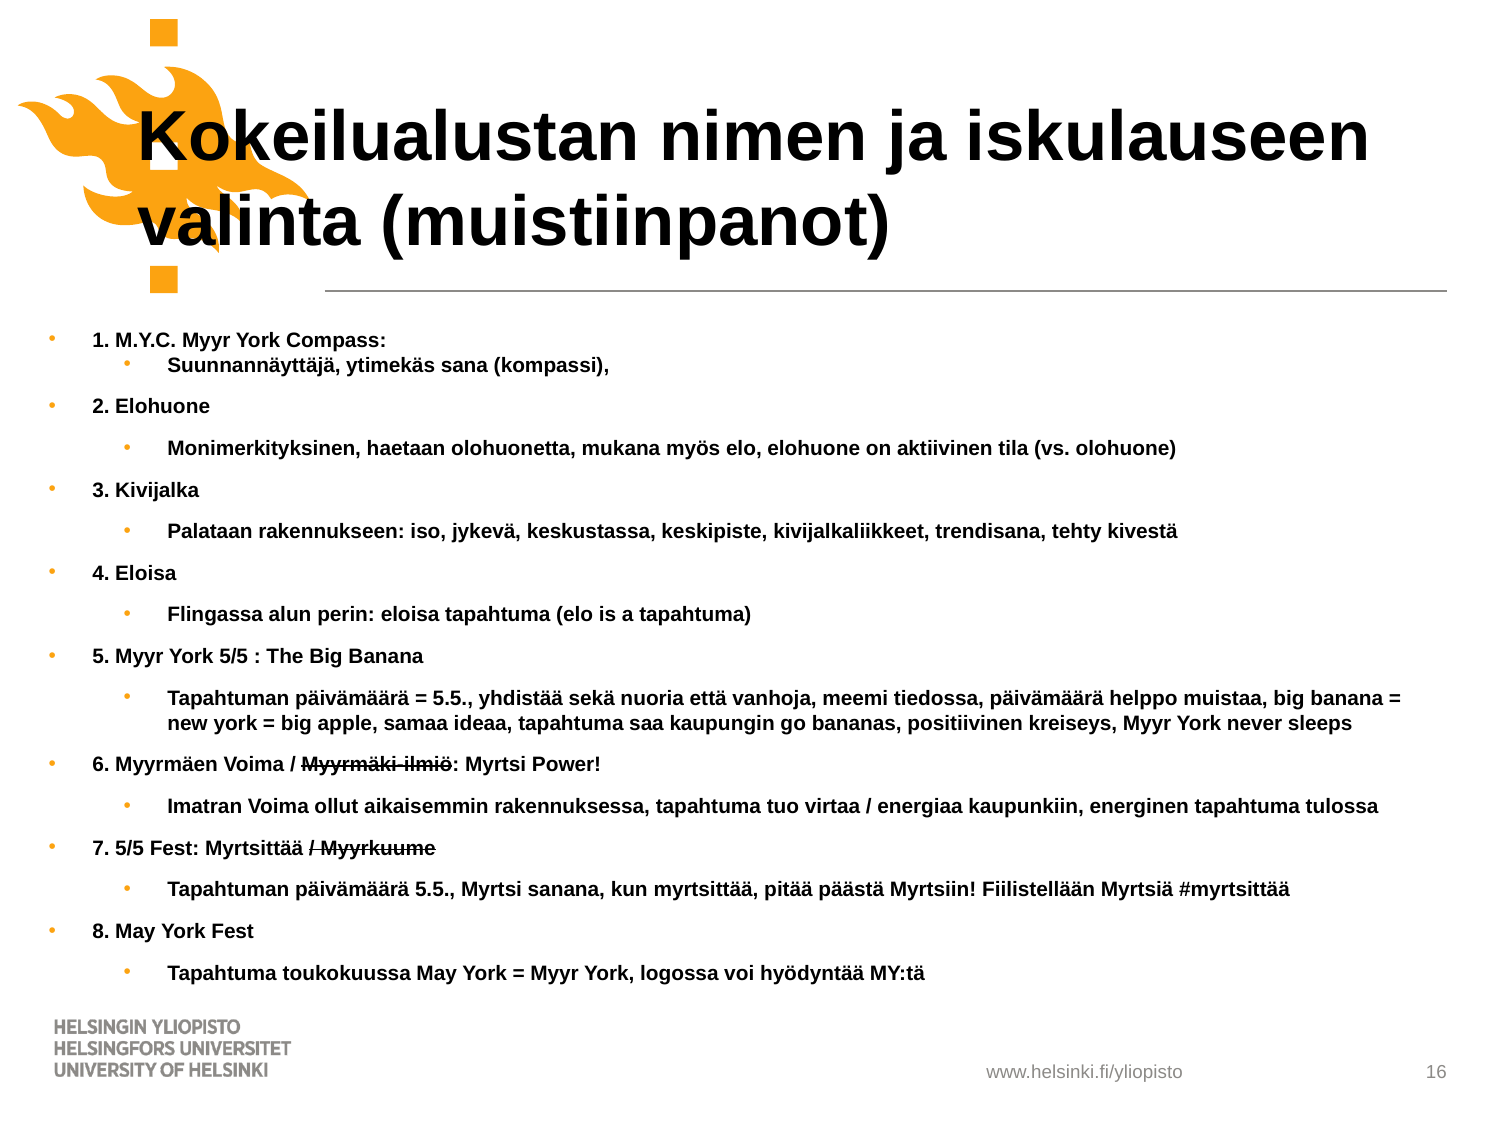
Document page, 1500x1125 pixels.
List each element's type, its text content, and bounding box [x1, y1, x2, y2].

picture [53, 1017, 292, 1079]
list 1. M.Y.C. Myyr York Compass: Suunnannäyttäjä, ytimekäs sana (kompassi), 2. Elohuone Monimerkityksinen, haetaan olohuonetta, mukana myös elo, elohuone on aktiivinen tila (vs. olohuone) 3. Kivijalka Palataan rakennukseen: iso, jykevä, keskustassa, keskipiste, kivijalkaliikkeet, trendisana, tehty kivestä 4. Eloisa Flingassa alun perin: eloisa tapahtuma (elo is a tapahtuma) 5. Myyr York 5/5 : The Big Banana Tapahtuman päivämäärä = 5.5., yhdistää sekä nuoria että vanhoja, meemi tiedossa, päivämäärä helppo muistaa, big banana = new york = big apple, samaa ideaa, tapahtuma saa kaupungin go bananas, positiivinen kreiseys, Myyr York never sleeps 6. Myyrmäen Voima / Myyrmäki-ilmiö: Myrtsi Power! Imatran Voima ollut aikaisemmin rakennuksessa, tapahtuma tuo virtaa / energiaa kaupunkiin, energinen tapahtuma tulossa 7. 5/5 Fest: Myrtsittää / Myyrkuume Tapahtuman päivämäärä 5.5., Myrtsi sanana, kun myrtsittää, pitää päästä Myrtsiin! Fiilistellään Myrtsiä #myrtsittää 8. May York Fest Tapahtuma toukokuussa May York = Myyr York, logossa voi hyödyntää MY:tä [48, 326, 1447, 988]
title Kokeilualustan nimen ja iskulauseen valinta (muistiinpanot) [137, 90, 1447, 279]
slide_number 16 [1376, 1011, 1447, 1083]
